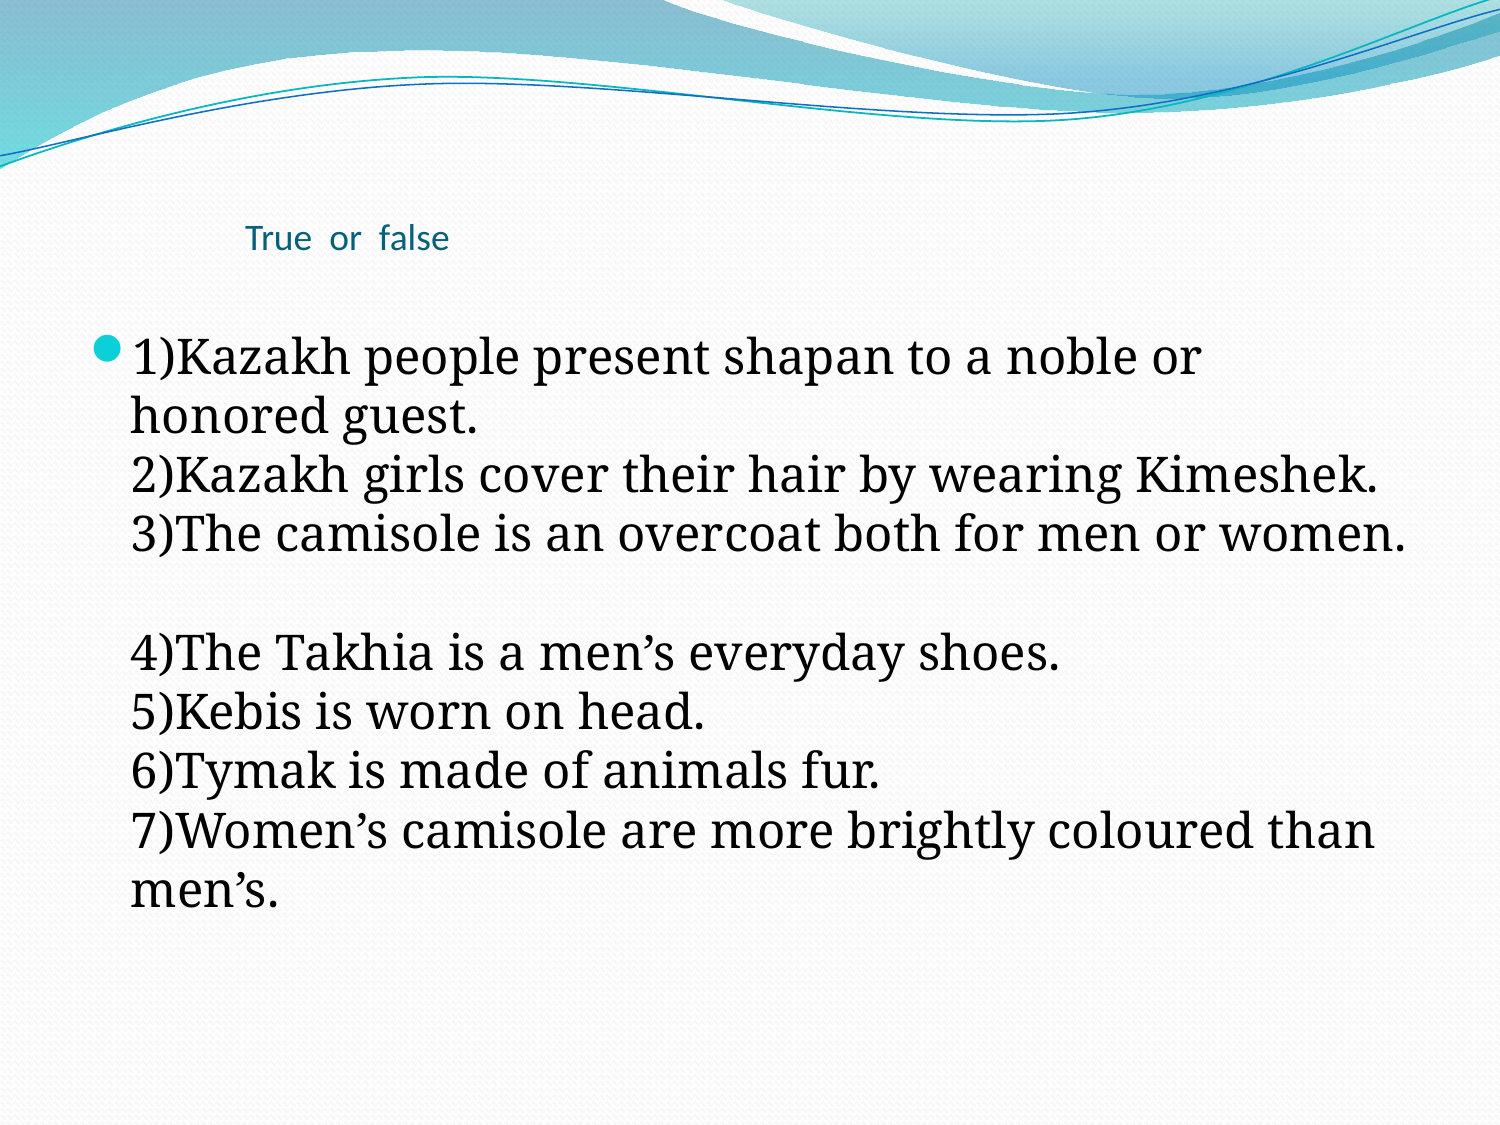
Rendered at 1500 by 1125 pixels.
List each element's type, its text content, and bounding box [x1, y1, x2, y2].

title True or false [75, 70, 1425, 303]
list 1)Kazakh people present shapan to a noble or honored guest. 2)Kazakh girls cover their hair by wearing Kimeshek. 3)The camisole is an overcoat both for men or women. 4)The Takhia is a men’s everyday shoes. 5)Kebis is worn on head. 6)Tymak is made of animals fur. 7)Women’s camisole are more brightly coloured than men’s. [75, 317, 1425, 1038]
